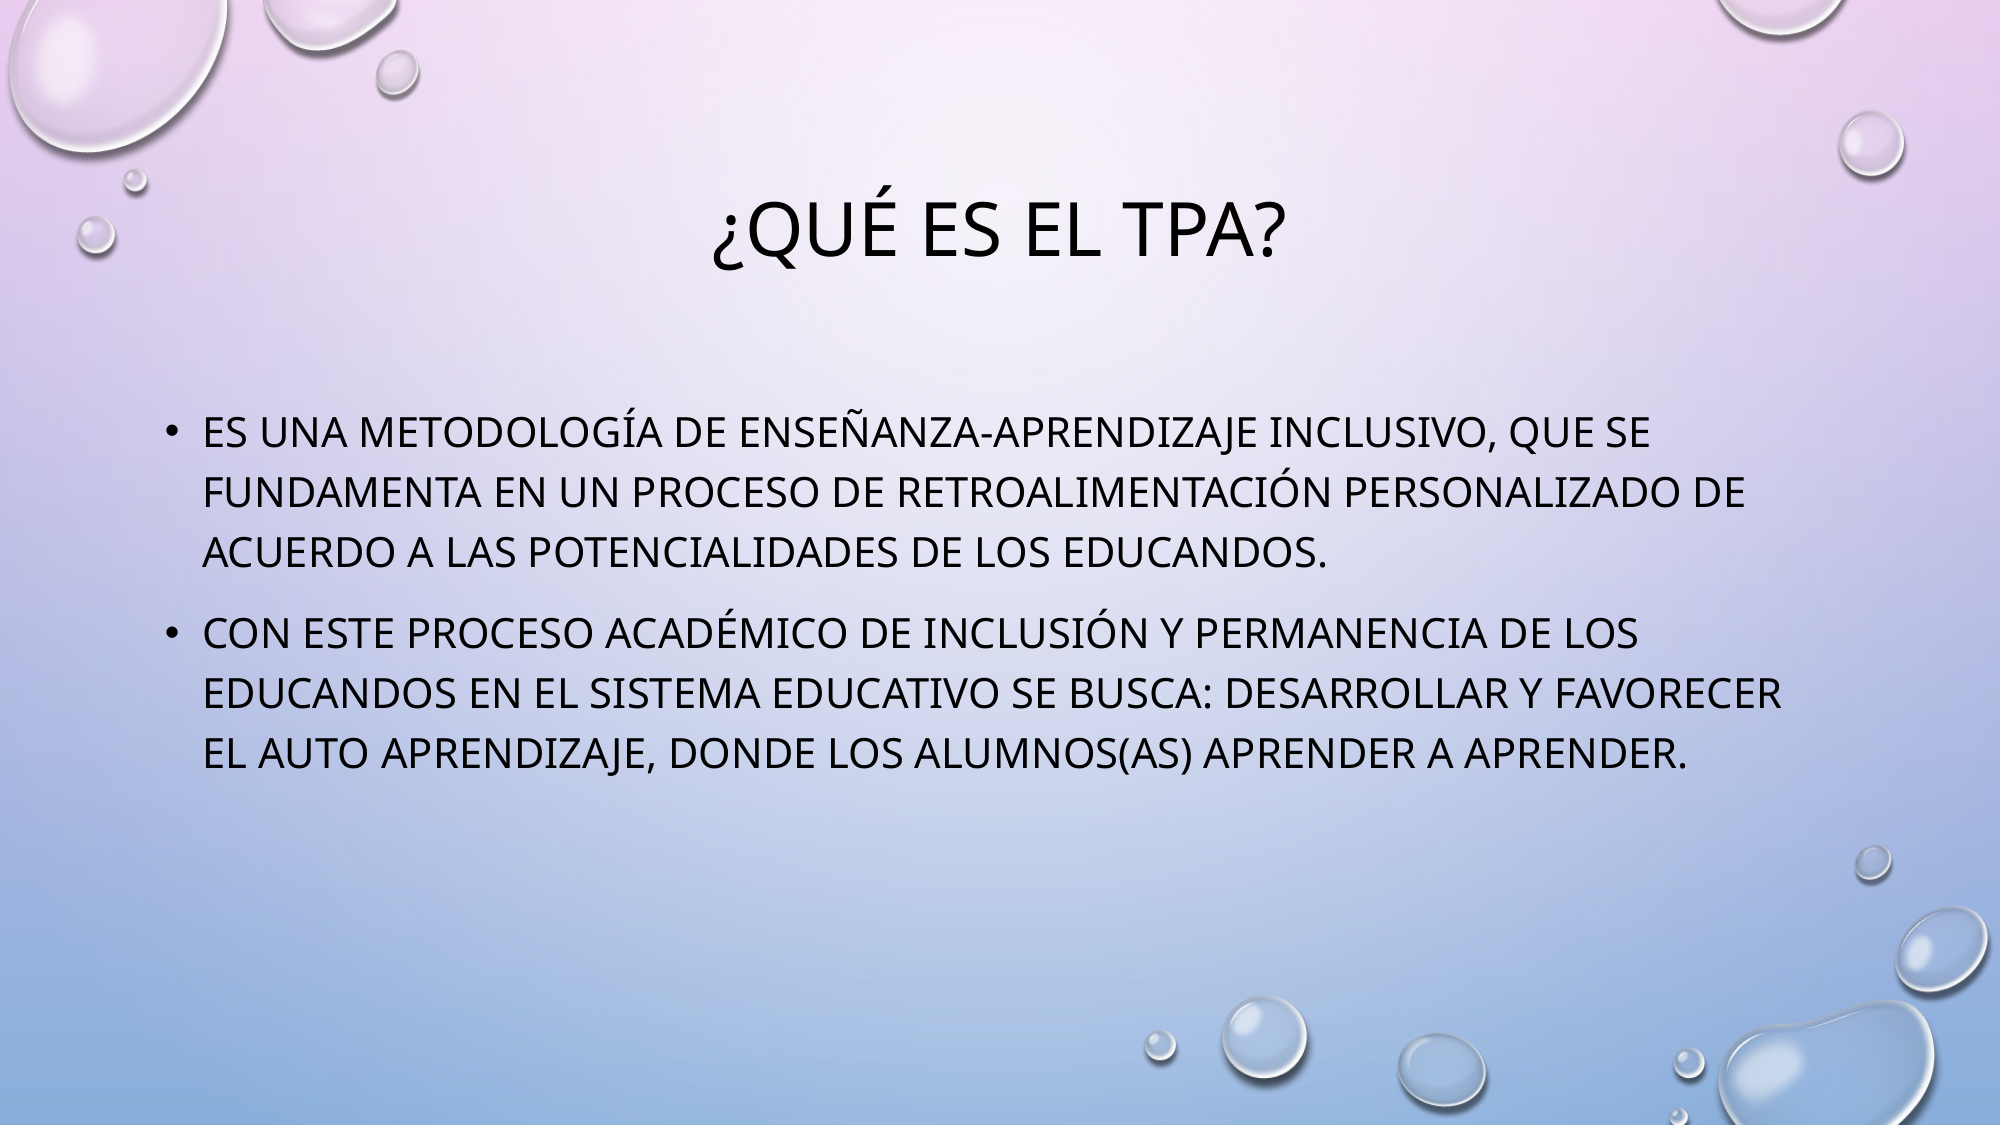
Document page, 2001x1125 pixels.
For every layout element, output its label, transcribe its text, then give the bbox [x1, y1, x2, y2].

picture [0, 0, 2000, 1125]
list Es una metodología de enseñanza-aprendizaje inclusivo, que se fundamenta en un proceso de retroalimentación personalizado de acuerdo a las potencialidades de los educandos. Con este proceso académico de inclusión y permanencia de los educandos en el sistema educativo se busca: Desarrollar y favorecer el auto aprendizaje, donde los alumnos(as) aprender a aprender. [149, 388, 1850, 950]
title ¿Qué es el tpa? [149, 101, 1851, 364]
